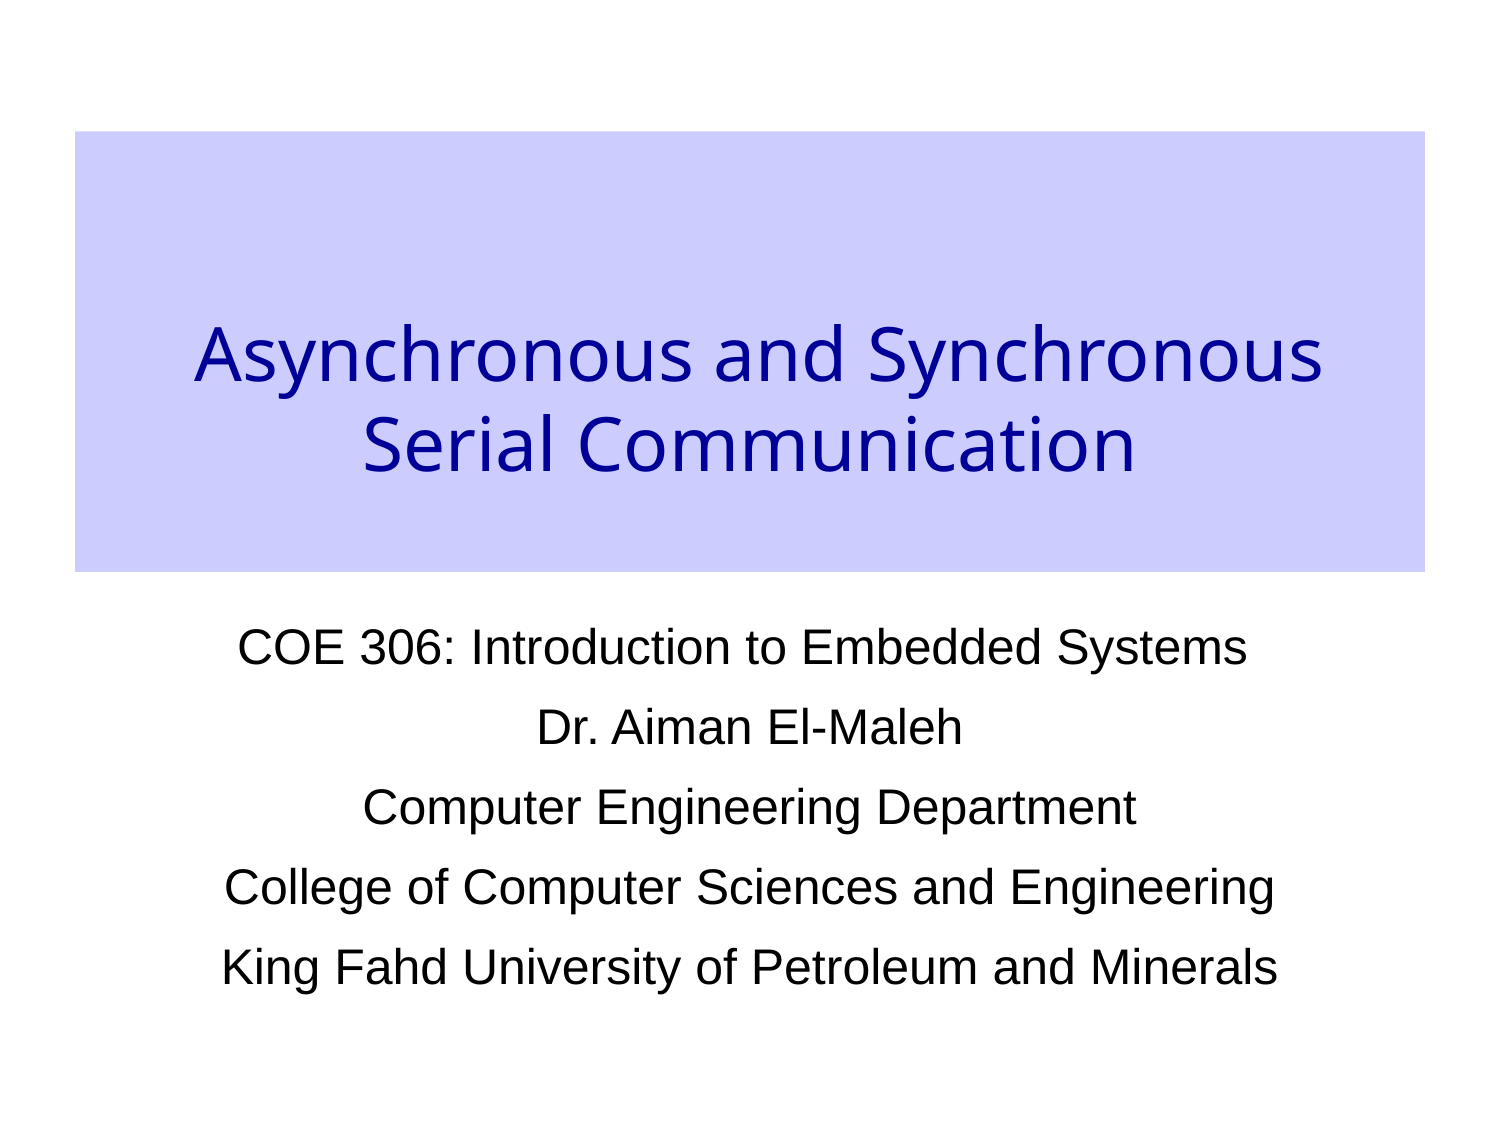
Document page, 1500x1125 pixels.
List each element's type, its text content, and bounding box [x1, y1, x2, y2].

title Asynchronous and Synchronous Serial Communication [75, 131, 1425, 572]
subtitle COE 306: Introduction to Embedded Systems Dr. Aiman El-Maleh Computer Engineering Department College of Computer Sciences and Engineering King Fahd University of Petroleum and Minerals [75, 606, 1425, 1026]
